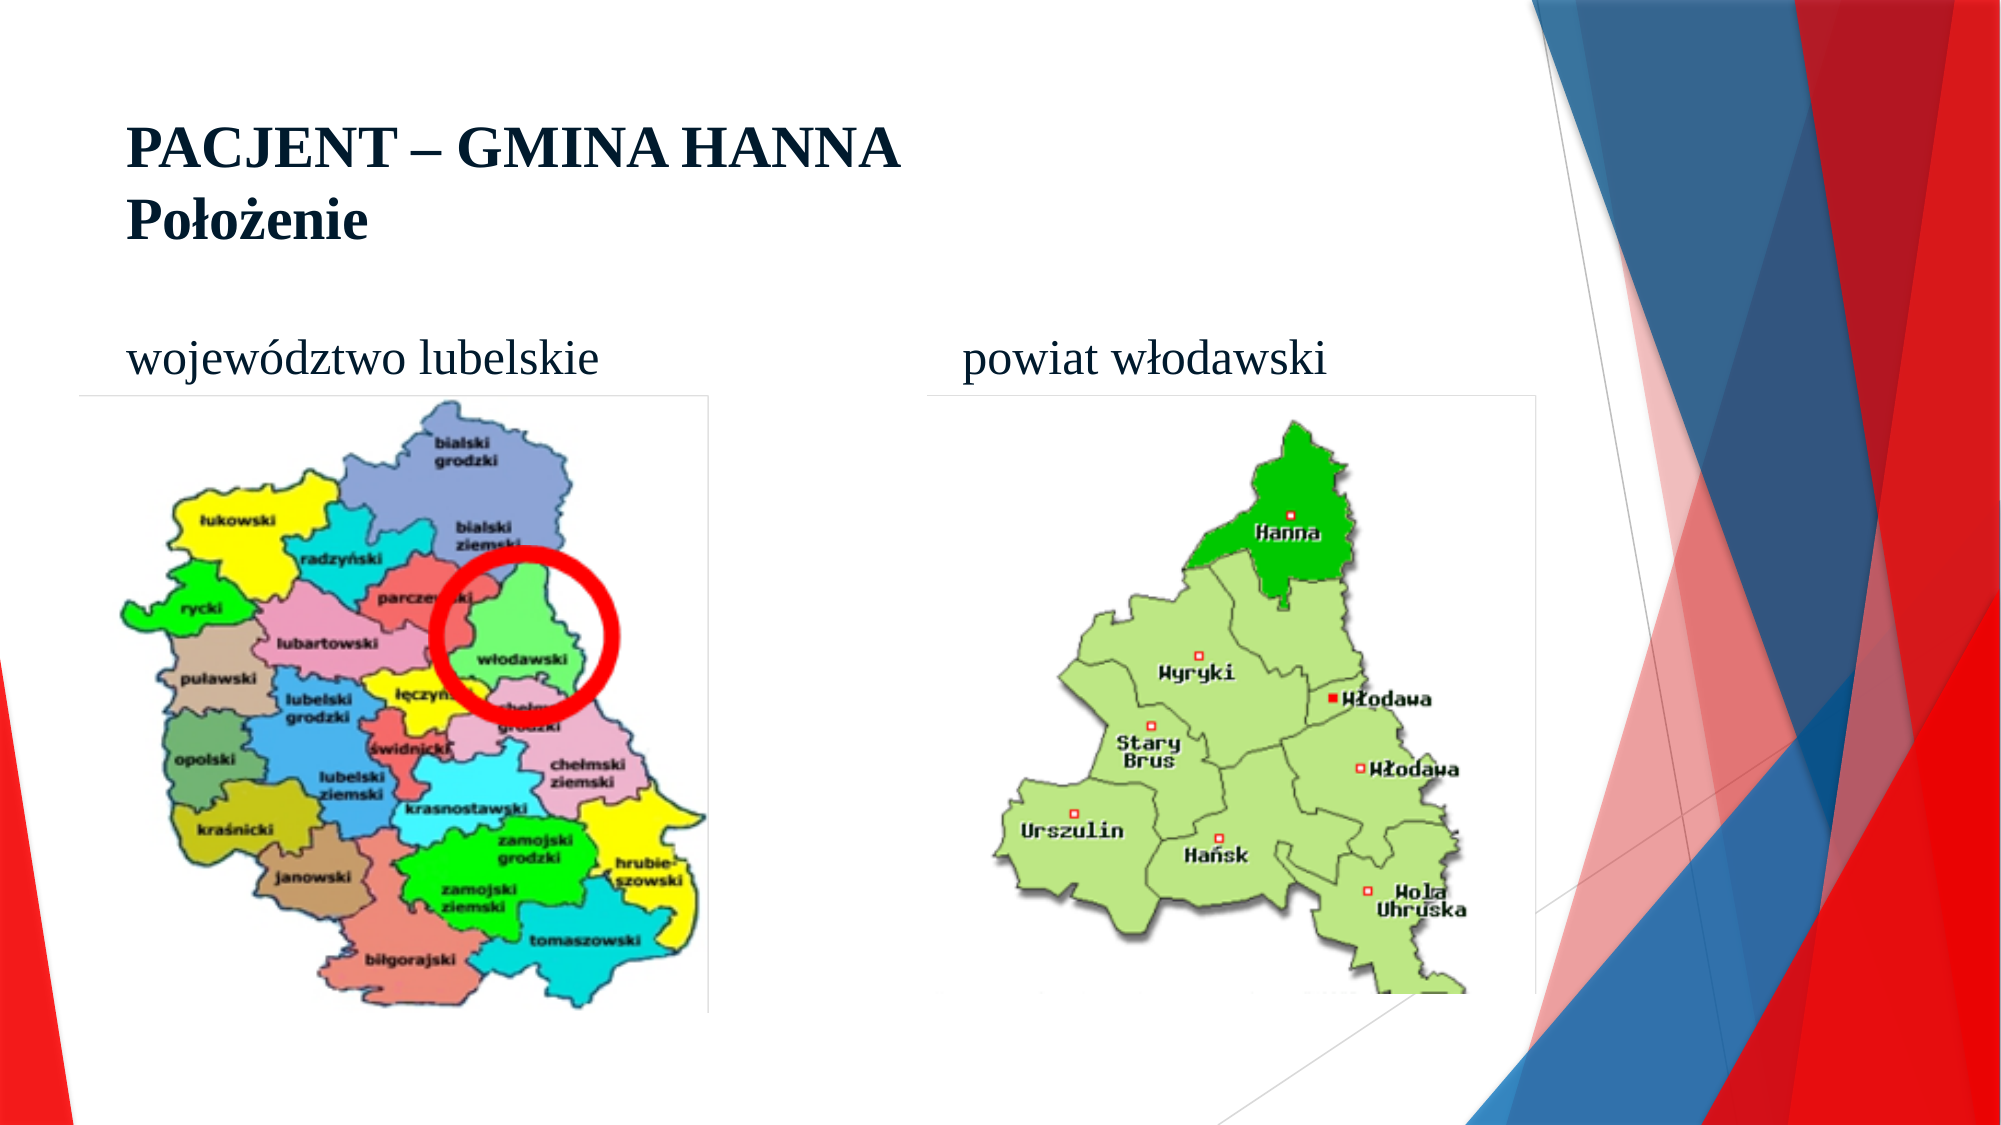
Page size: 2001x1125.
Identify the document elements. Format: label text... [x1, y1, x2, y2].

list województwo lubelskie powiat włodawski [111, 316, 1522, 991]
title PACJENT – GMINA HANNA Położenie [111, 99, 1522, 316]
picture [926, 394, 1539, 995]
picture [78, 394, 711, 1013]
